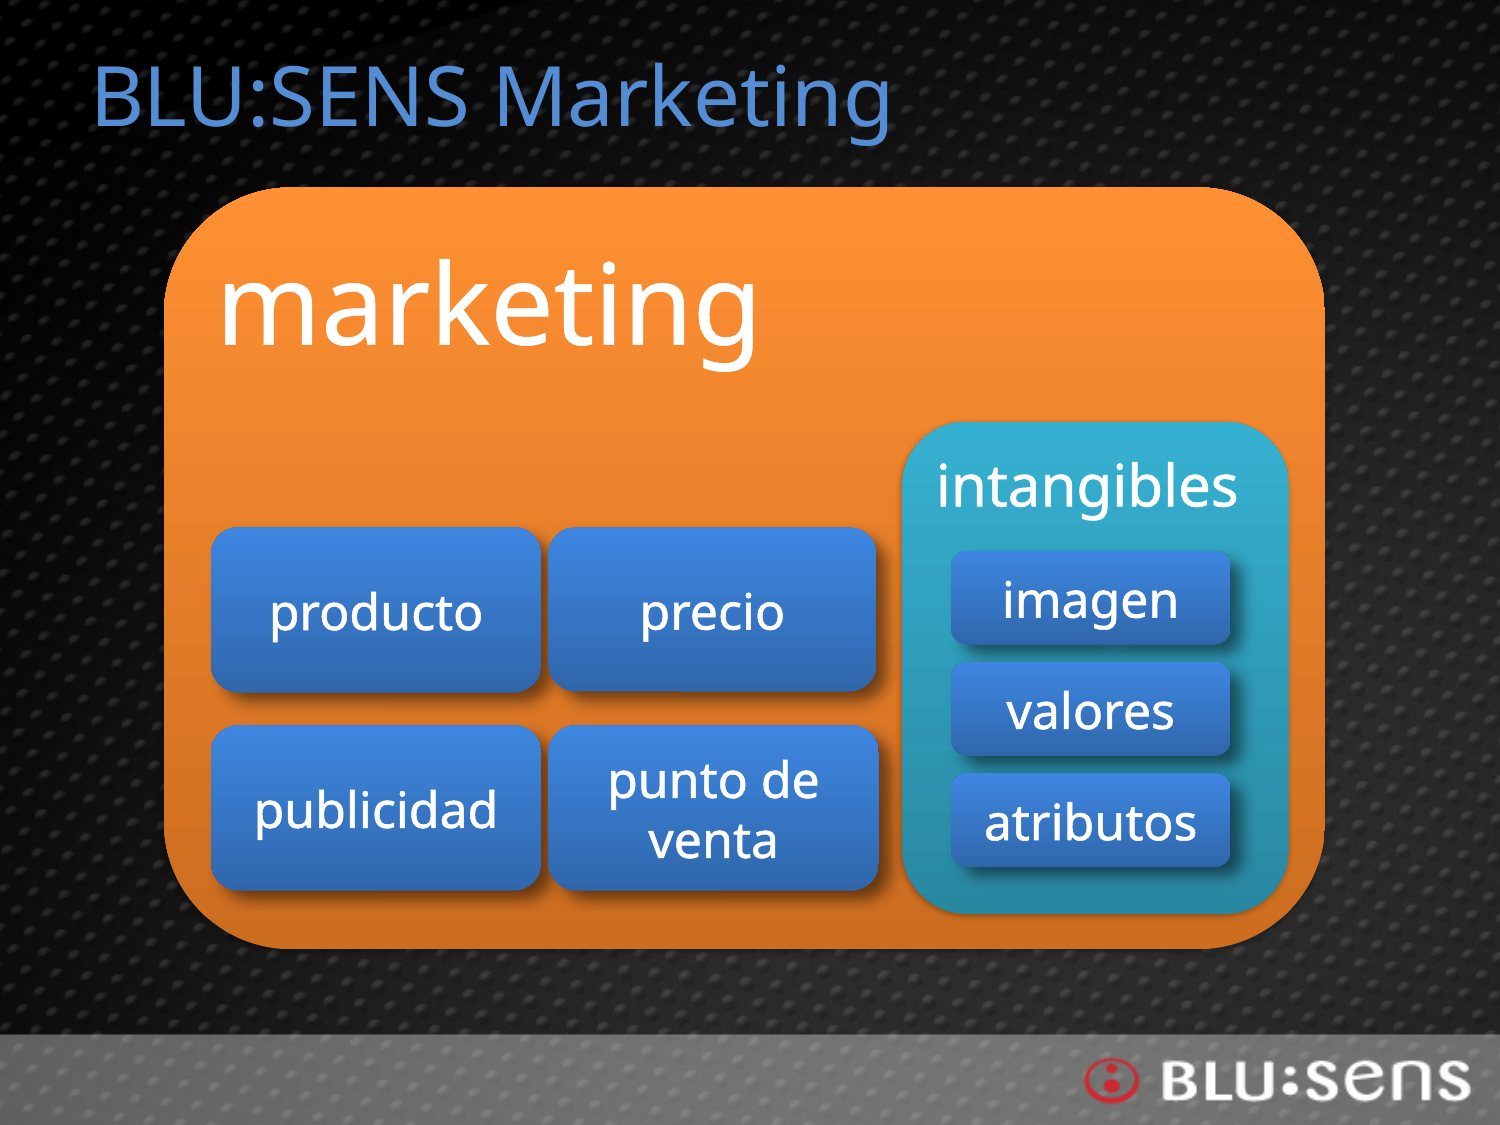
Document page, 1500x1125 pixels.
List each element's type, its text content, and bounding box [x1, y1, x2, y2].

text_box precio [548, 527, 877, 692]
title BLU:SENS Marketing [75, 45, 1425, 141]
picture [0, 0, 1500, 1125]
text_box intangibles [902, 421, 1289, 914]
text_box marketing [163, 187, 1326, 950]
text_box valores [951, 662, 1231, 756]
text_box publicidad [210, 725, 542, 891]
text_box atributos [951, 773, 1231, 868]
text_box imagen [951, 550, 1231, 645]
text_box producto [210, 527, 542, 693]
text_box punto de venta [548, 725, 879, 891]
